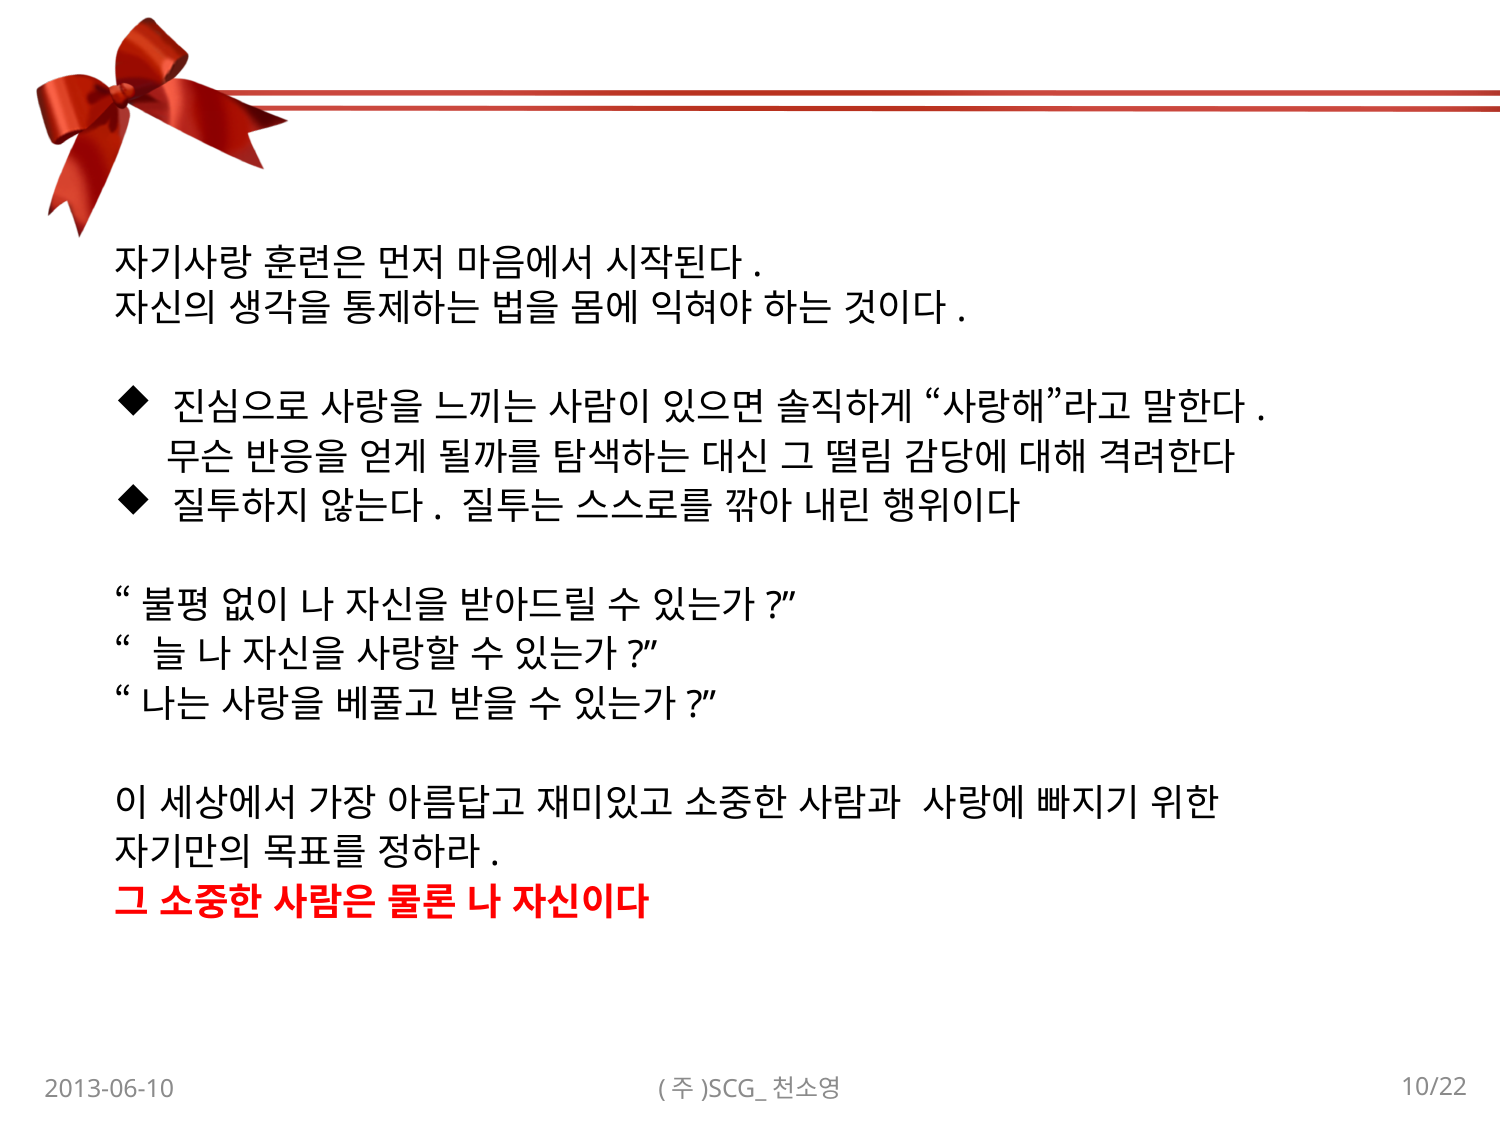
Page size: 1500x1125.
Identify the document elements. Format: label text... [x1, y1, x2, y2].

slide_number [29, 1057, 380, 1118]
picture [0, 0, 1500, 278]
slide_number 10/22 [1132, 1057, 1483, 1118]
text_box 자기사랑 훈련은 먼저 마음에서 시작된다. 자신의 생각을 통제하는 법을 몸에 익혀야 하는 것이다. 진심으로 사랑을 느끼는 사람이 있으면 솔직하게 “사랑해”라고 말한다. 무슨 반응을 얻게 될까를 탐색하는 대신 그 떨림 감당에 대해 격려한다 질투하지 않는다. 질투는 스스로를 깎아 내린 행위이다 “불평 없이 나 자신을 받아드릴 수 있는가?” “ 늘 나 자신을 사랑할 수 있는가?” “나는 사랑을 베풀고 받을 수 있는가?” 이 세상에서 가장 아름답고 재미있고 소중한 사람과 사랑에 빠지기 위한 자기만의 목표를 정하라. 그 소중한 사람은 물론 나 자신이다 [100, 231, 1447, 1021]
footer (주)SCG_천소영 [512, 1057, 988, 1118]
